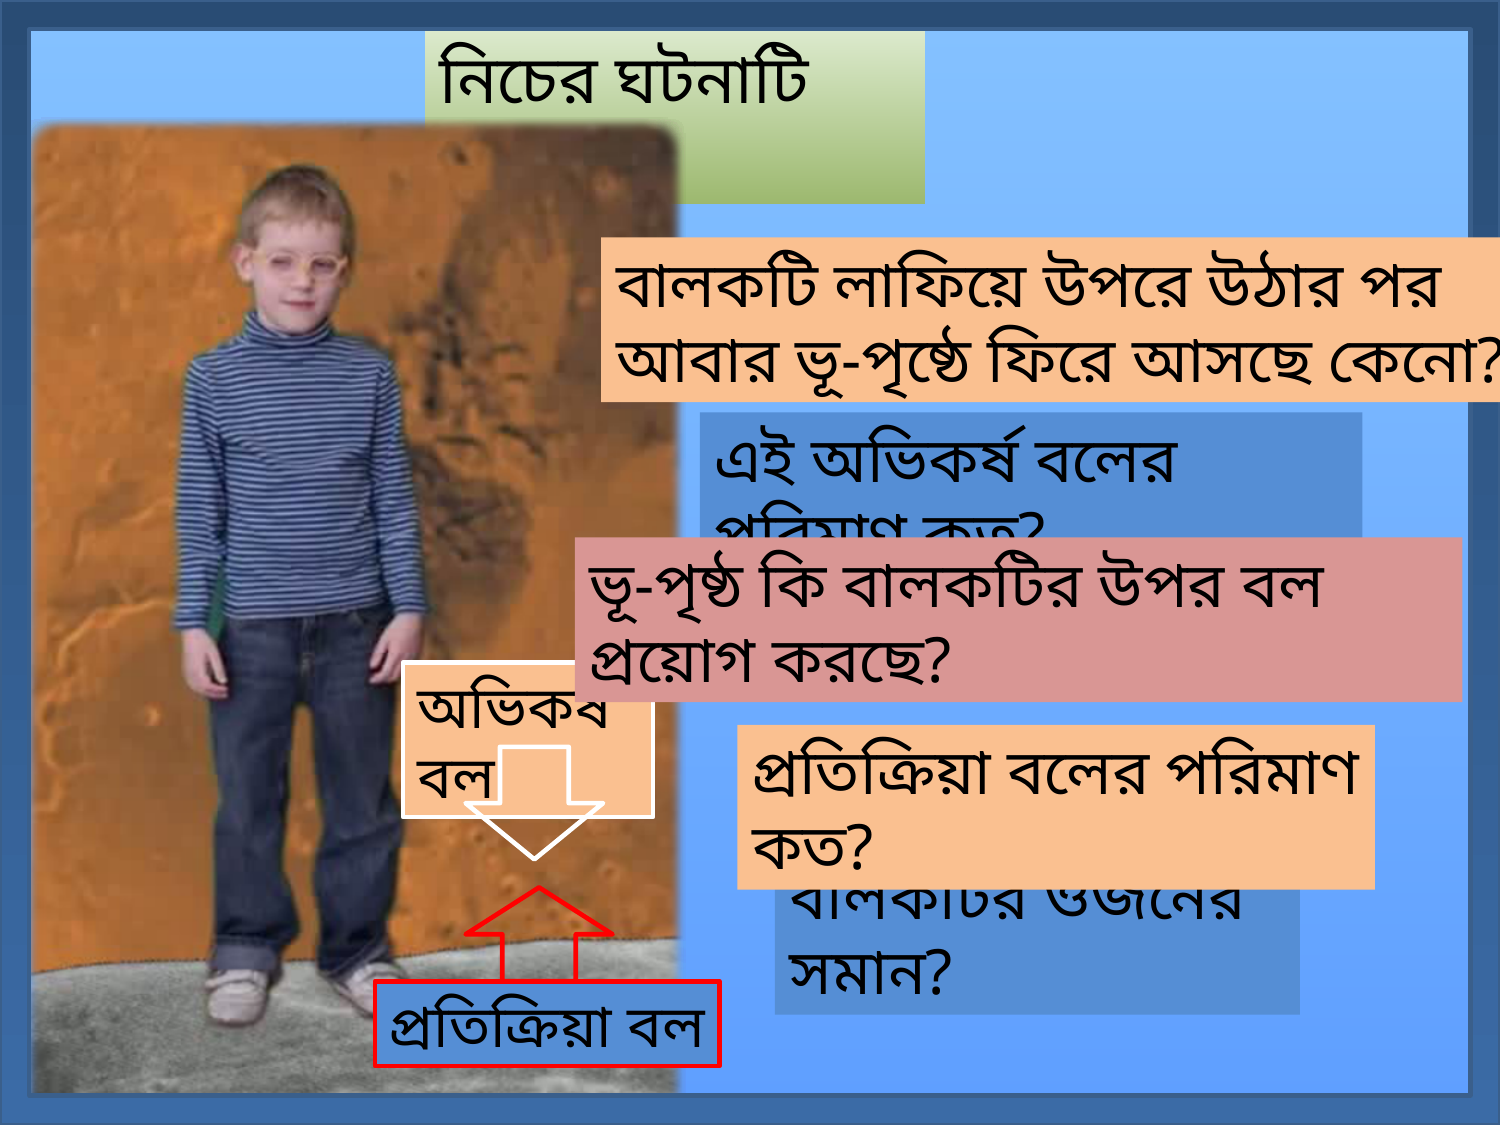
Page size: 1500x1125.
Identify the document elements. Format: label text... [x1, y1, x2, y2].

text_box প্রতিক্রিয়া বলের পরিমাণ কত? [737, 724, 1375, 890]
text_box বালকটি লাফিয়ে উপরে উঠার পর আবার ভূ-পৃষ্ঠে ফিরে আসছে কেনো? [691, 237, 1500, 403]
text_box [0, 0, 1500, 1125]
text_box বালকটির ওজনের সমান? [774, 890, 1300, 1015]
text_box ভূ-পৃষ্ঠ কি বালকটির উপর বল প্রয়োগ করছে? [691, 537, 1463, 703]
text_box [402, 662, 654, 860]
text_box এই অভিকর্ষ বলের পরিমাণ কত? [699, 412, 1363, 537]
picture [24, 116, 686, 1125]
text_box নিচের ঘটনাটি লক্ষ কর [425, 31, 925, 204]
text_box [412, 887, 683, 1068]
